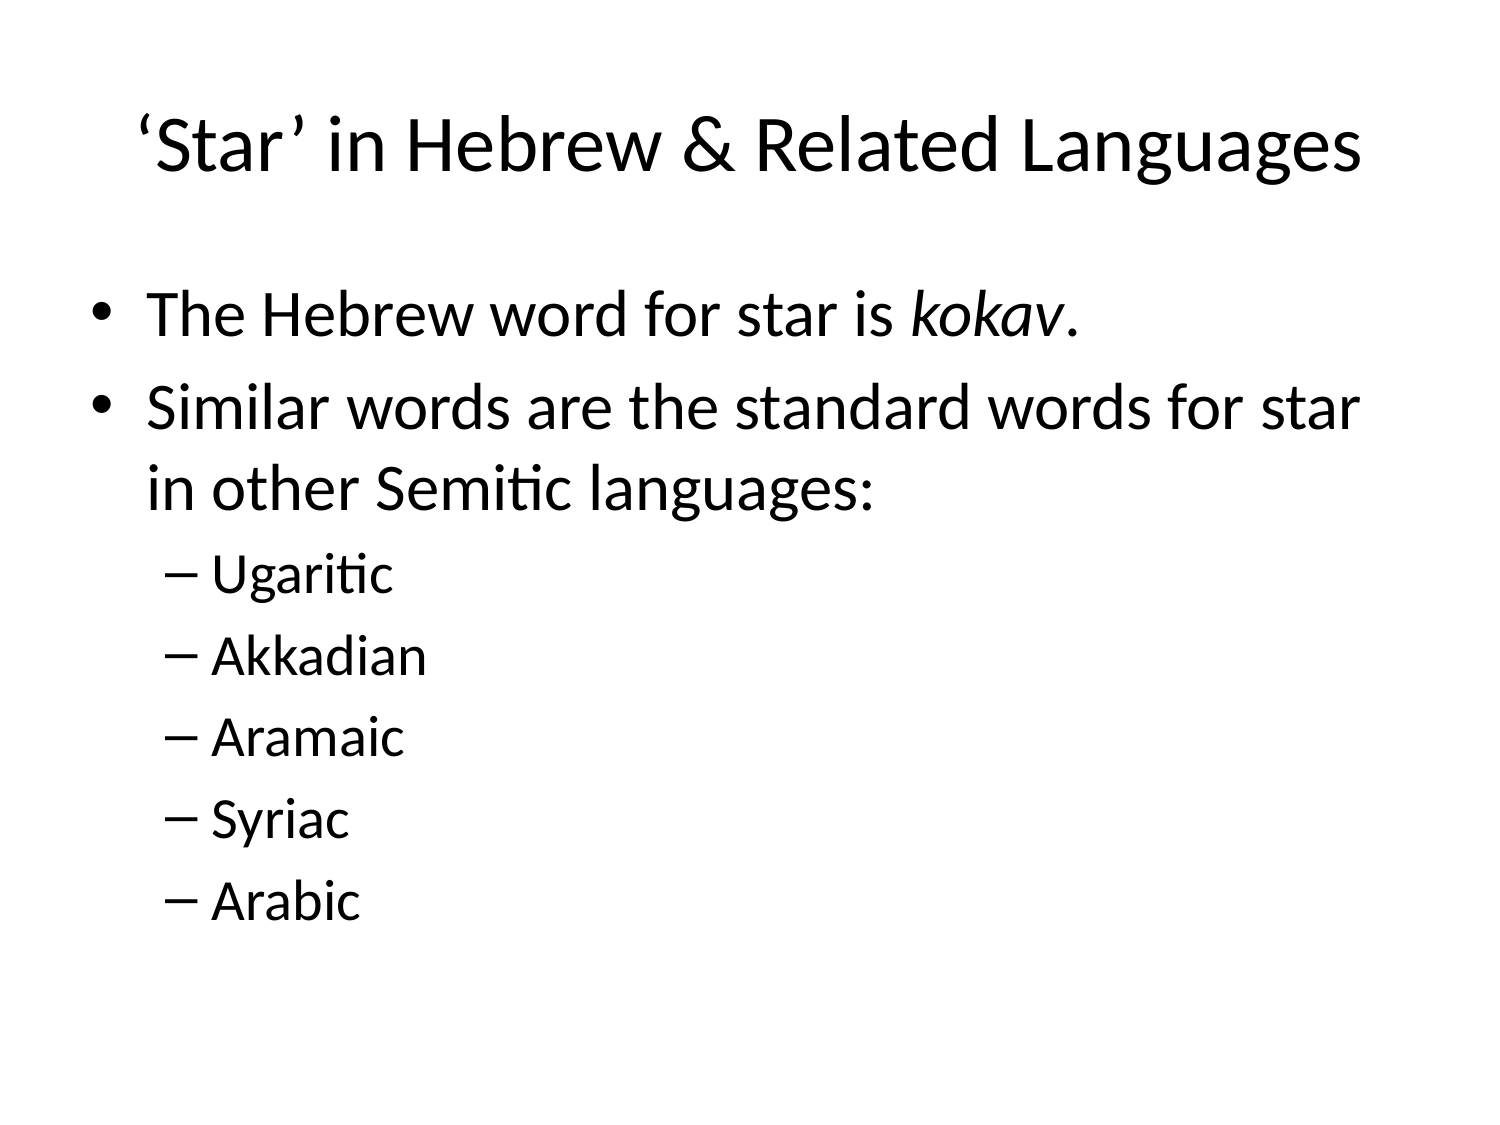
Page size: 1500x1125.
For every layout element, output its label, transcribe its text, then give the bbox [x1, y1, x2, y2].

list The Hebrew word for star is kokav. Similar words are the standard words for star in other Semitic languages: Ugaritic Akkadian Aramaic Syriac Arabic [75, 262, 1425, 1005]
title ‘Star’ in Hebrew & Related Languages [75, 45, 1425, 233]
